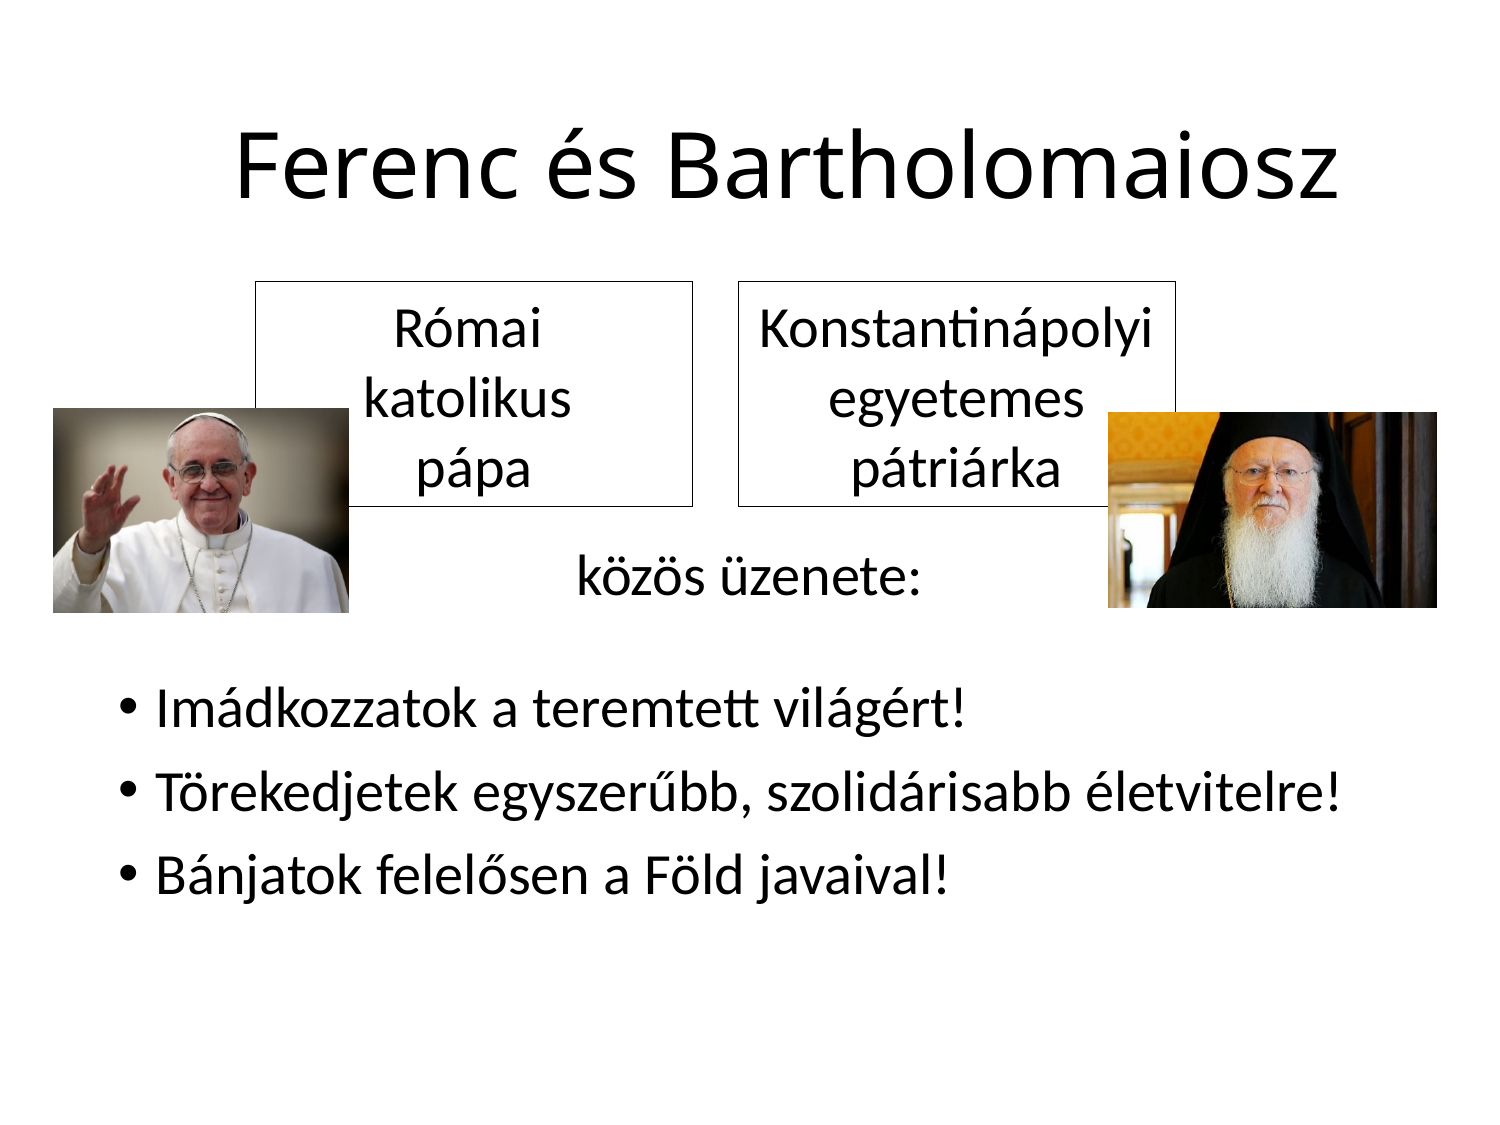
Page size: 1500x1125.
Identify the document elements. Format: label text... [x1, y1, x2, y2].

text_box Római katolikus pápa [255, 281, 693, 507]
picture [1108, 412, 1437, 609]
list közös üzenete: Imádkozzatok a teremtett világért! Törekedjetek egyszerűbb, szolidárisabb életvitelre! Bánjatok felelősen a Föld javaival! [103, 299, 1397, 1014]
text_box Konstantinápolyi egyetemes pátriárka [738, 281, 1176, 507]
picture [53, 408, 349, 613]
title Ferenc és Bartholomaiosz [104, 59, 1399, 278]
